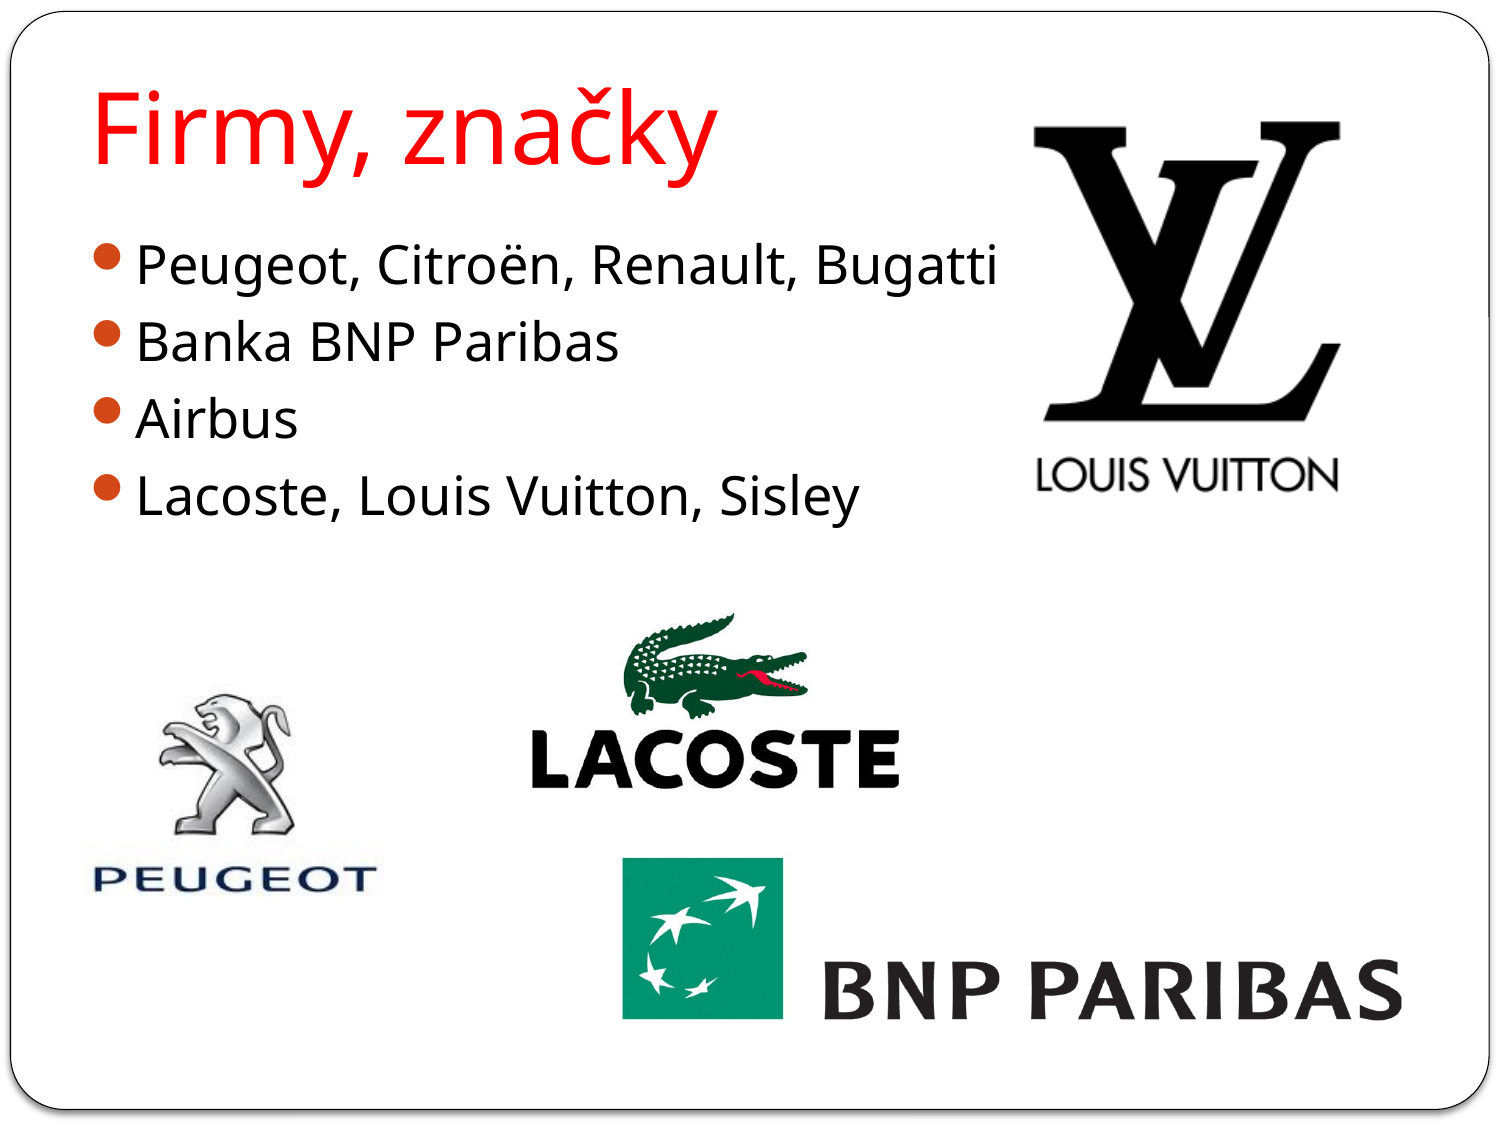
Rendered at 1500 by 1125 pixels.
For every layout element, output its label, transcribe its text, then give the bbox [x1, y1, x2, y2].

picture [503, 585, 1440, 1090]
picture [58, 620, 411, 973]
title Firmy, značky [75, 45, 1425, 200]
list Peugeot, Citroën, Renault, Bugatti Banka BNP Paribas Airbus Lacoste, Louis Vuitton, Sisley [75, 222, 1425, 1005]
picture [1030, 116, 1344, 499]
